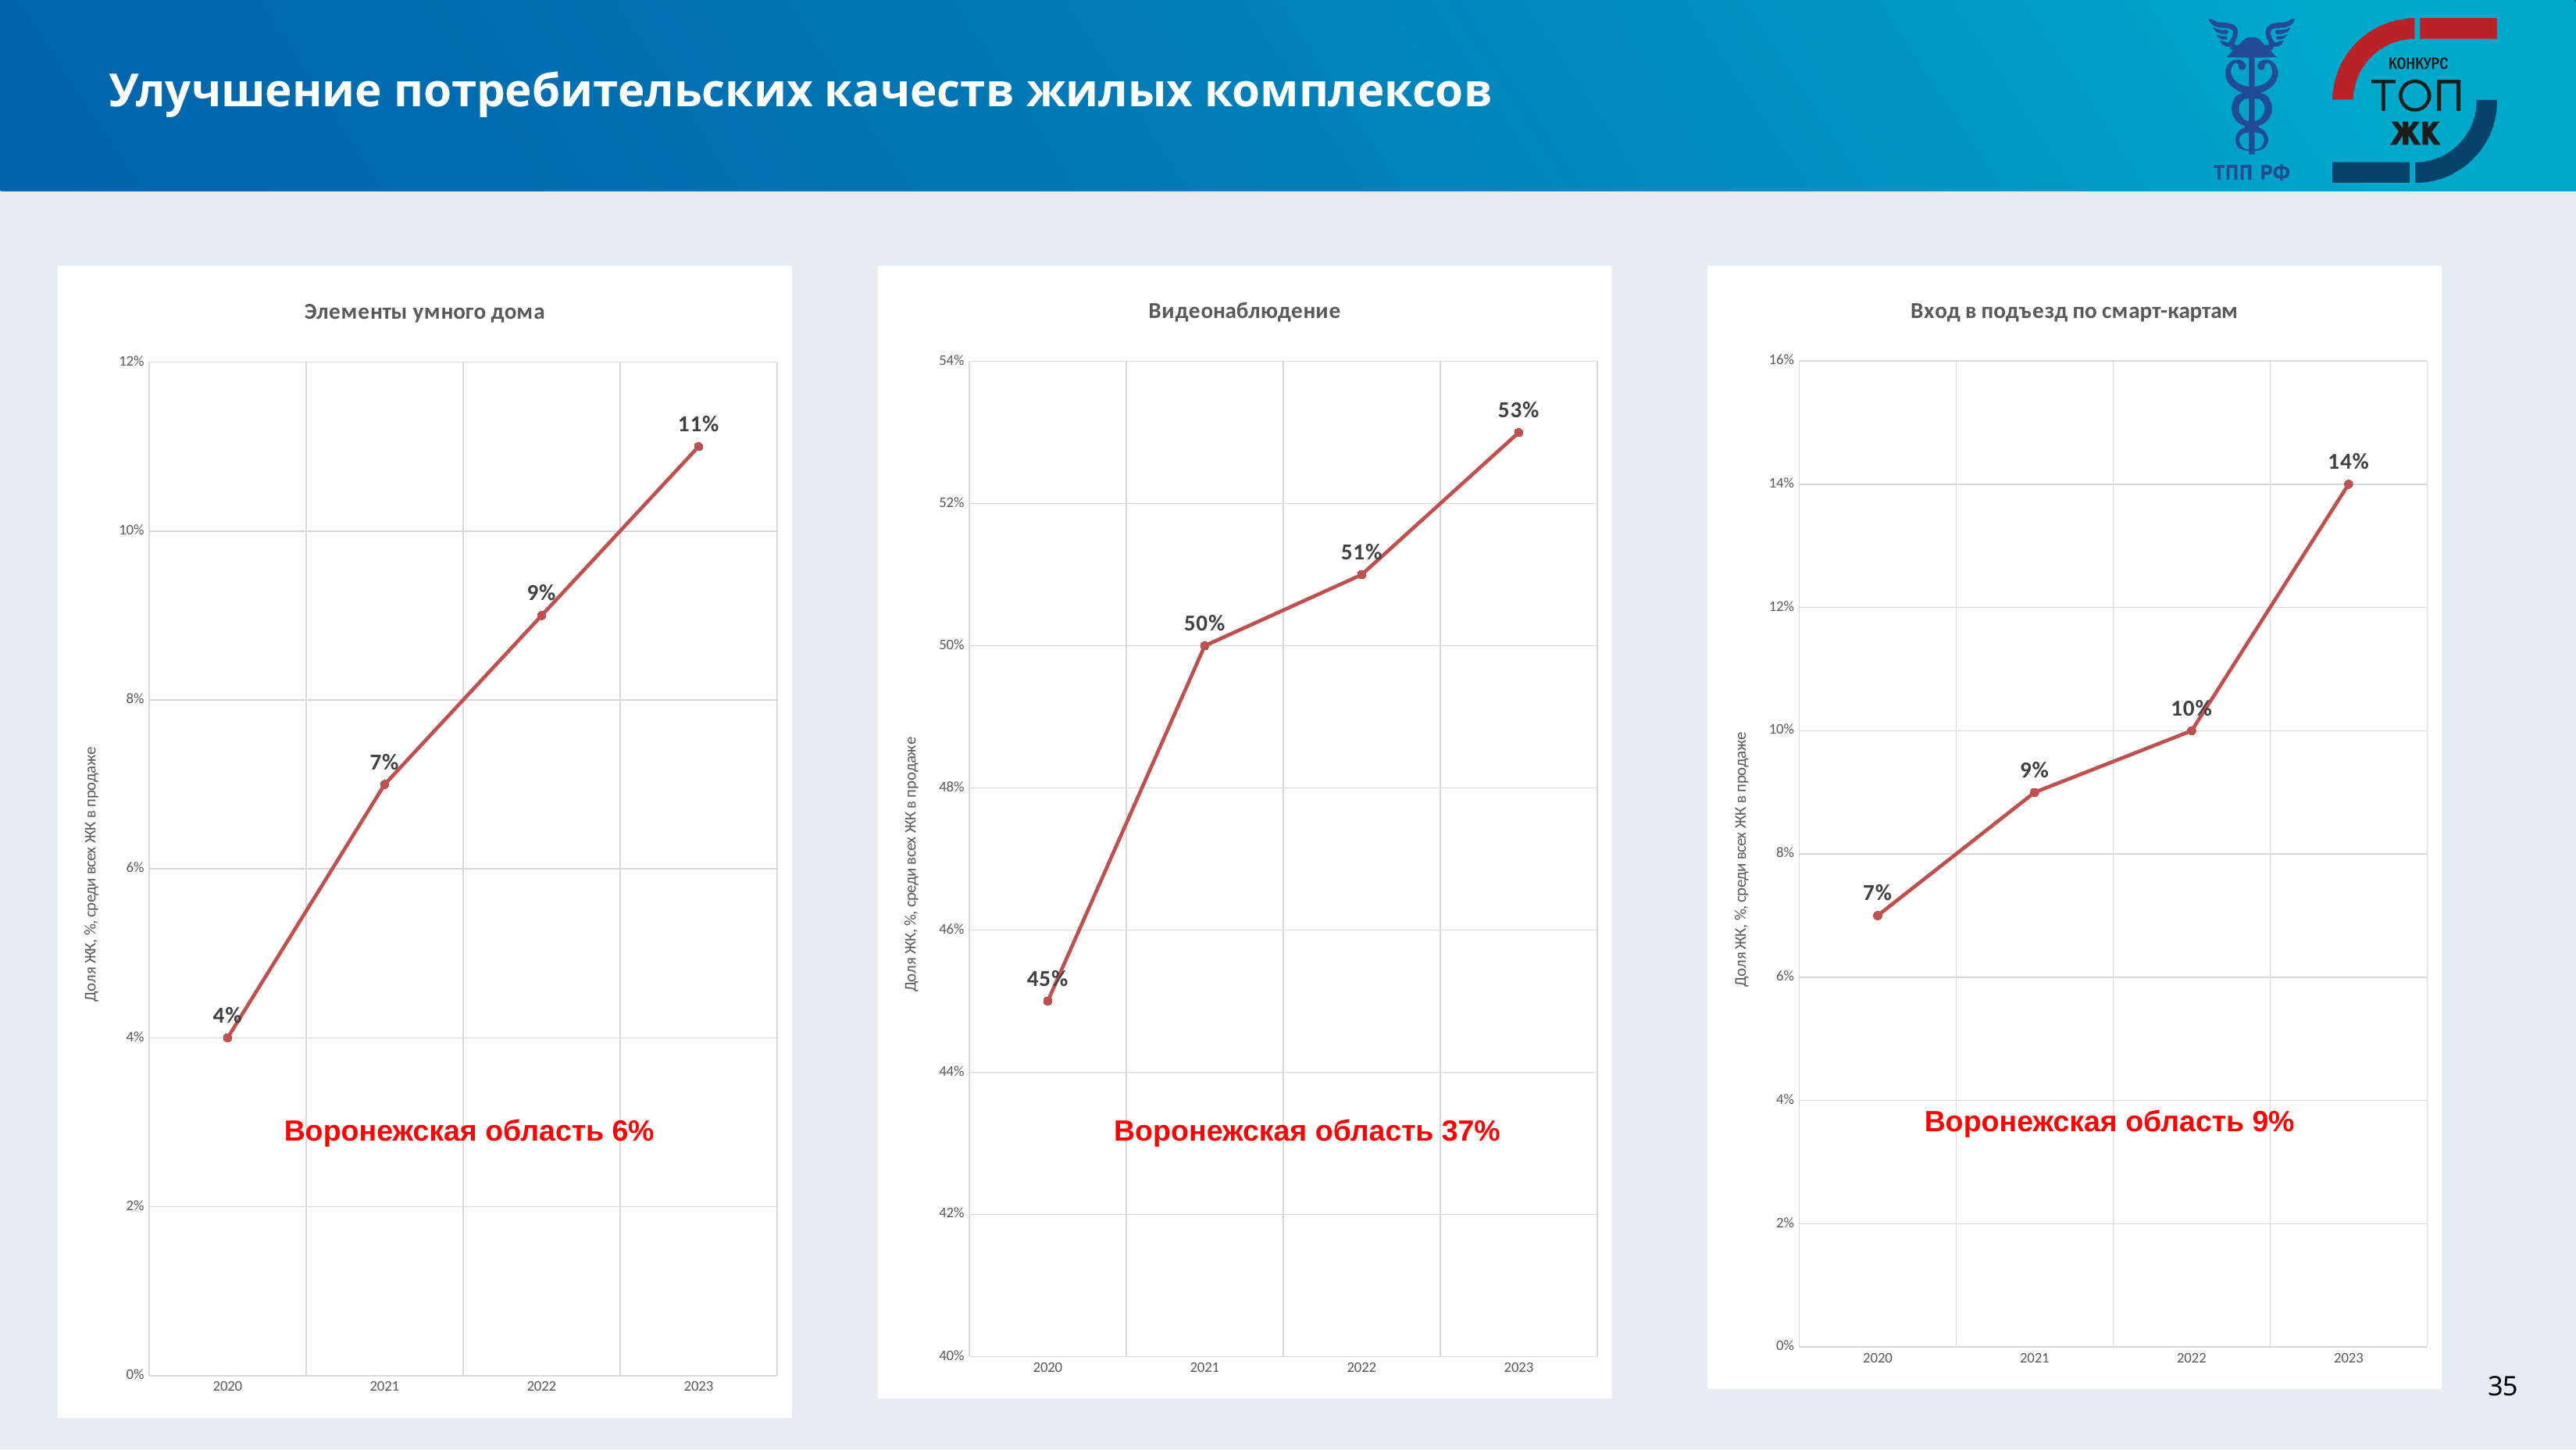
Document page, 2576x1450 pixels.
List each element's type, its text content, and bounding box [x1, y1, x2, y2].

chart [1707, 265, 2442, 1389]
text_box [0, 0, 2576, 192]
picture [2228, 166, 2237, 179]
picture [2264, 67, 2271, 77]
slide_number 35 [2482, 1368, 2529, 1434]
picture [2275, 165, 2289, 180]
picture [2242, 166, 2250, 179]
picture [2216, 30, 2227, 34]
picture [2262, 166, 2271, 179]
picture [2210, 16, 2497, 183]
picture [2215, 166, 2224, 179]
chart [57, 265, 792, 1419]
chart [877, 265, 1612, 1399]
picture [2432, 118, 2497, 183]
picture [2275, 84, 2409, 183]
